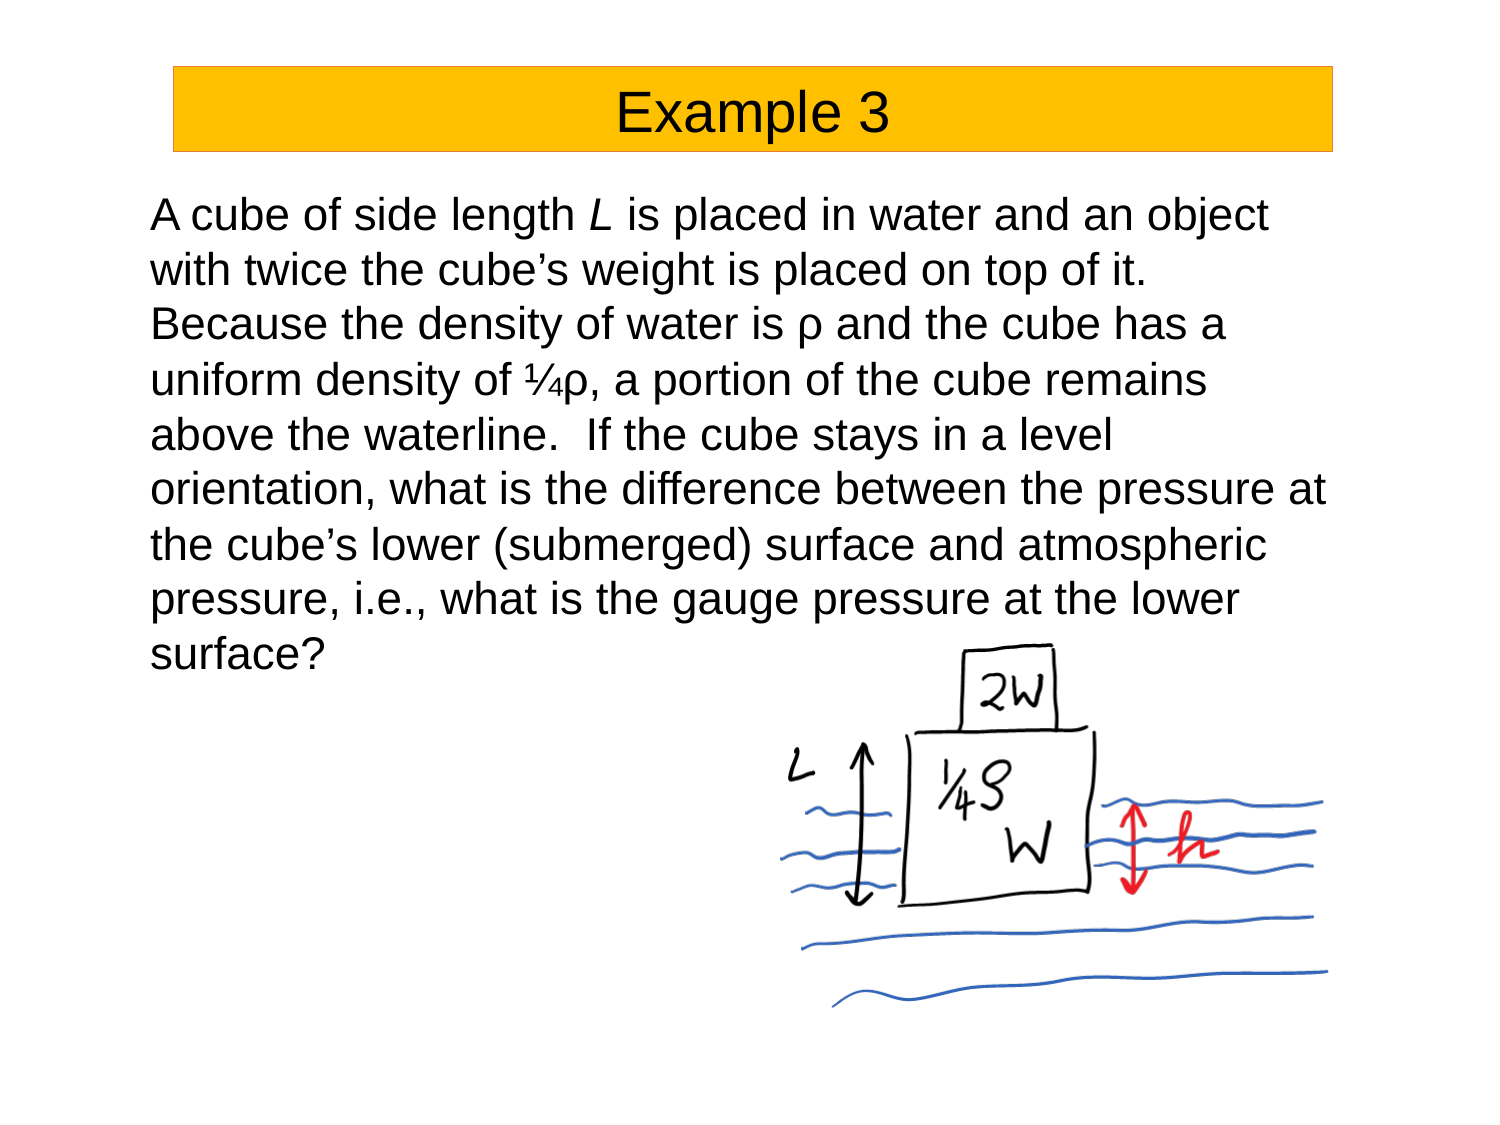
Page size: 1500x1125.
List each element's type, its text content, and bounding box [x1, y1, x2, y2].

text_box Example 3 [173, 66, 1333, 152]
picture [775, 637, 1333, 1013]
text_box A cube of side length L is placed in water and an object with twice the cube’s weight is placed on top of it. Because the density of water is ρ and the cube has a uniform density of ¼ρ, a portion of the cube remains above the waterline. If the cube stays in a level orientation, what is the difference between the pressure at the cube’s lower (submerged) surface and atmospheric pressure, i.e., what is the gauge pressure at the lower surface? [135, 176, 1344, 687]
